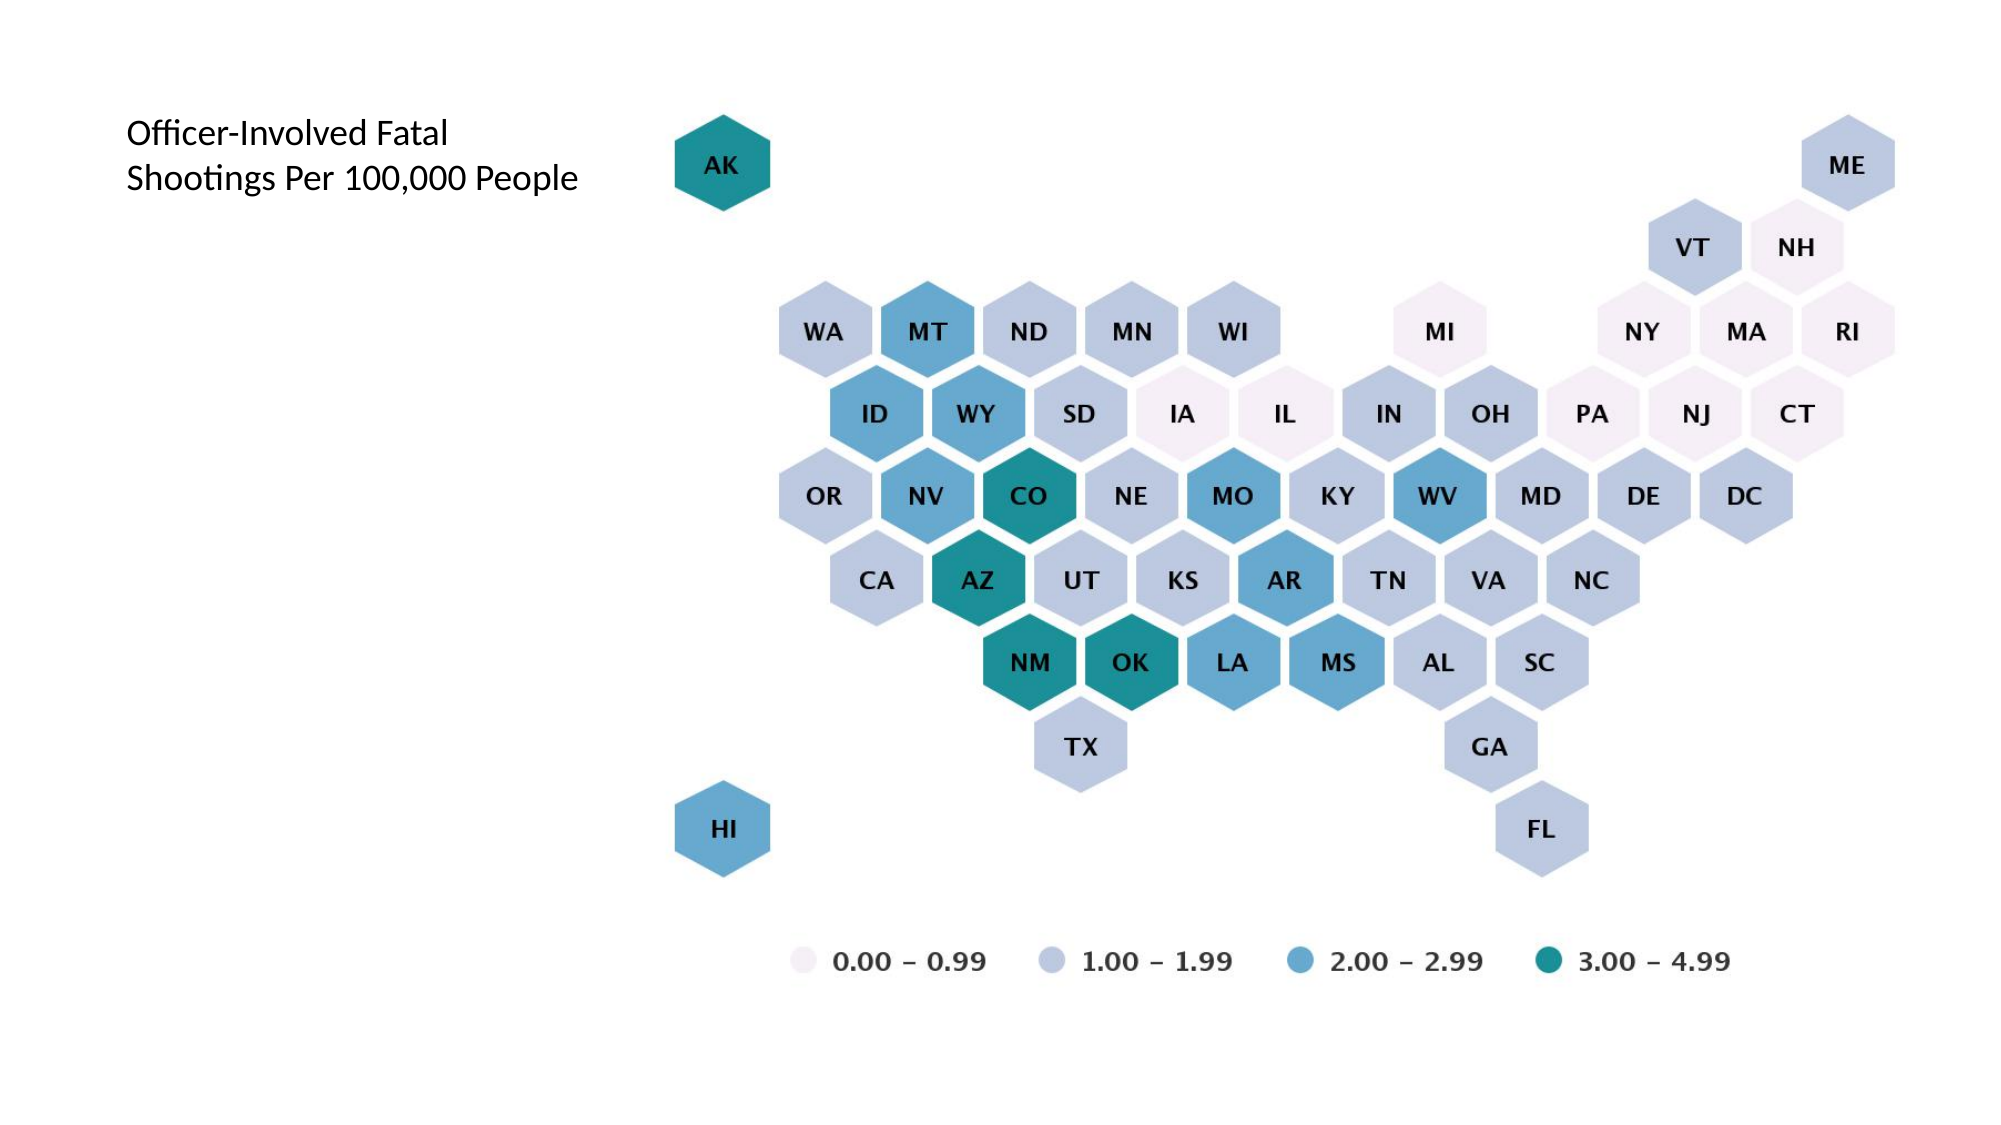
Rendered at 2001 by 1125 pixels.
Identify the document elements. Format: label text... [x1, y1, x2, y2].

picture [595, 63, 1926, 1062]
text_box Officer-Involved Fatal Shootings Per 100,000 People [111, 100, 595, 251]
